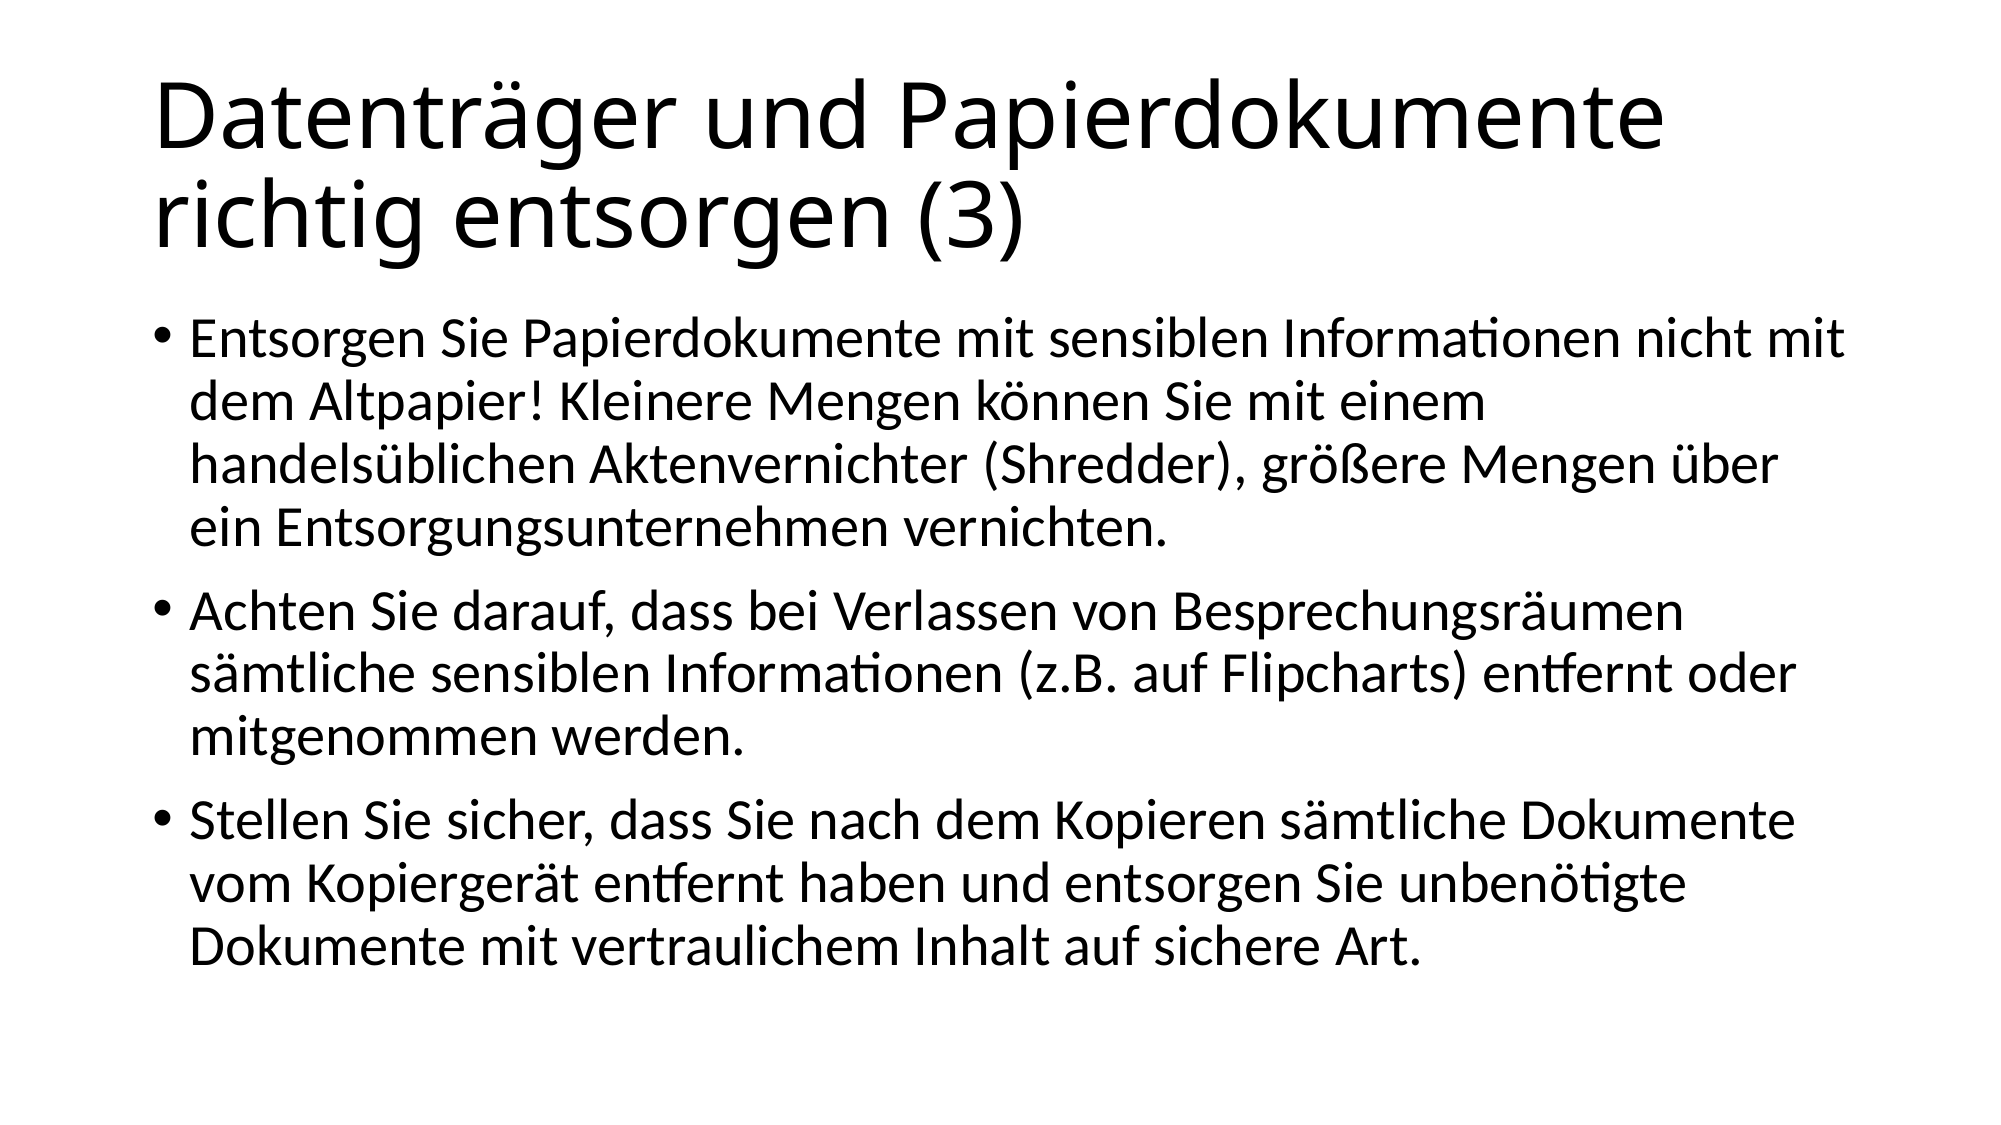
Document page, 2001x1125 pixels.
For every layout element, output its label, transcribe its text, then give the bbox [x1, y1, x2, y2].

title Datenträger und Papierdokumente richtig entsorgen (3) [137, 59, 1863, 278]
list Entsorgen Sie Papierdokumente mit sensiblen Informationen nicht mit dem Altpapier! Kleinere Mengen können Sie mit einem handelsüblichen Aktenvernichter (Shredder), größere Mengen über ein Entsorgungsunternehmen vernichten. Achten Sie darauf, dass bei Verlassen von Besprechungsräumen sämtliche sensiblen Informationen (z.B. auf Flipcharts) entfernt oder mitgenommen werden. Stellen Sie sicher, dass Sie nach dem Kopieren sämtliche Dokumente vom Kopiergerät entfernt haben und entsorgen Sie unbenötigte Dokumente mit vertraulichem Inhalt auf sichere Art. [137, 299, 1863, 1014]
